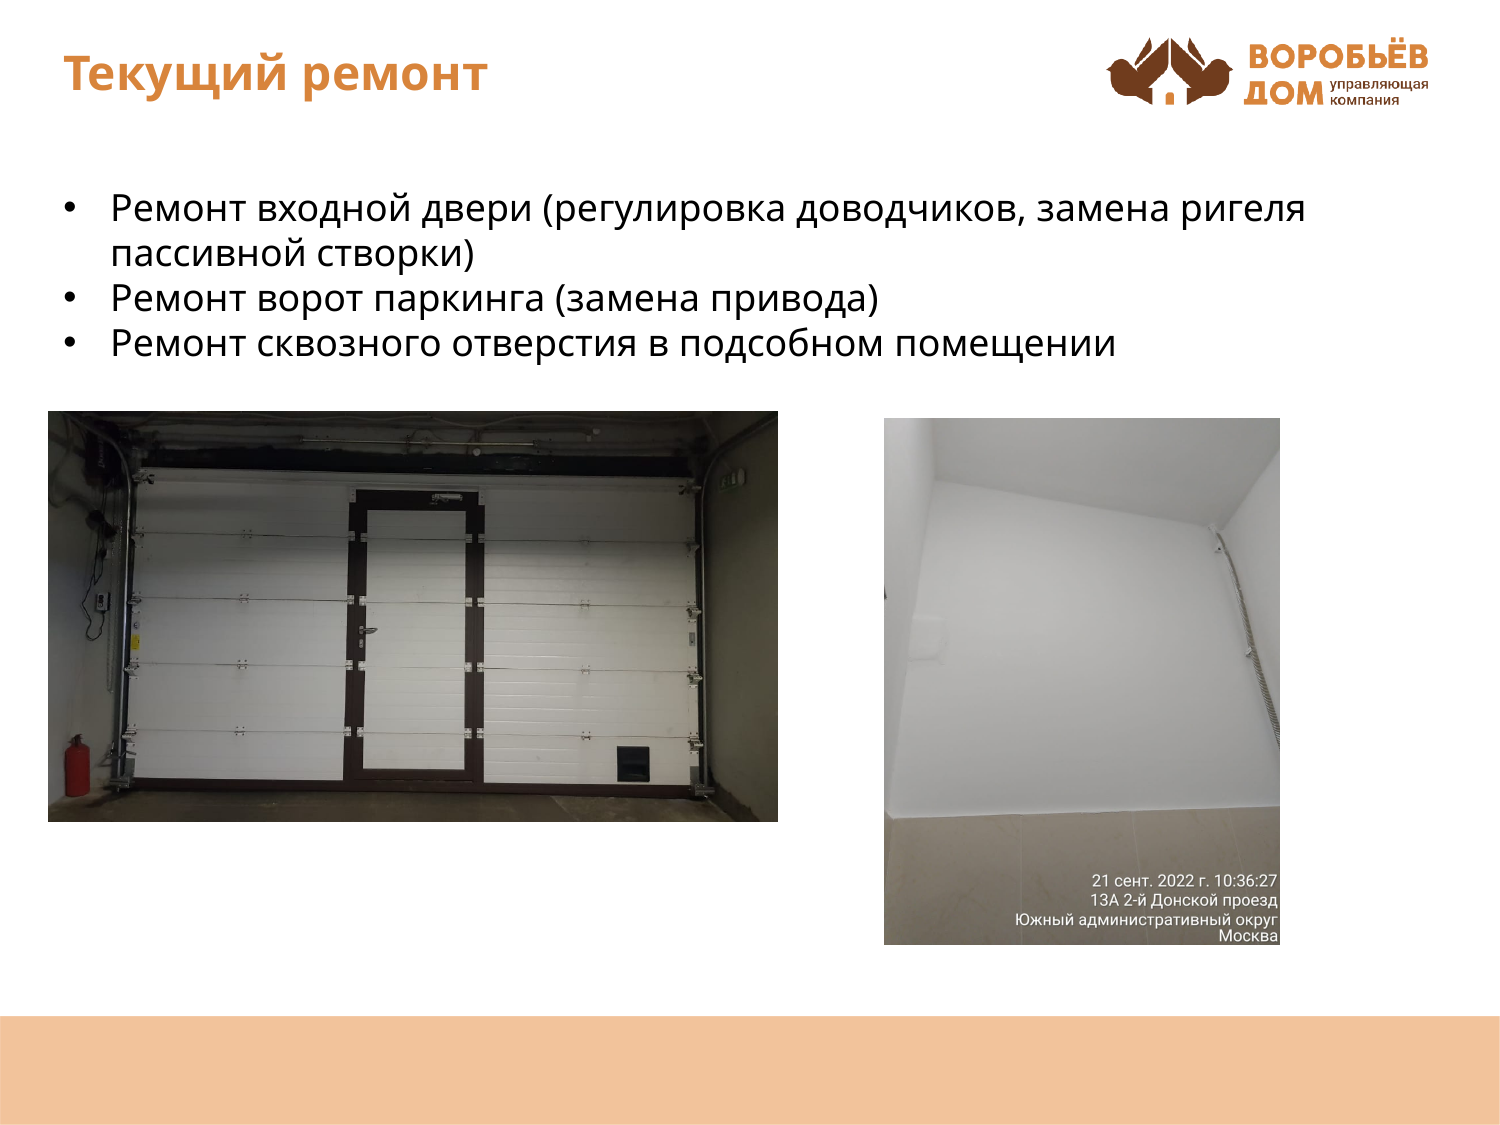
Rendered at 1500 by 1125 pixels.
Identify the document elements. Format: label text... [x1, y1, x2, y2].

picture [1105, 37, 1428, 106]
picture [0, 1016, 1500, 1125]
text_box Текущий ремонт [48, 50, 1083, 93]
picture [884, 418, 1280, 945]
text_box Ремонт входной двери (регулировка доводчиков, замена ригеля пассивной створки) Ремонт ворот паркинга (замена привода) Ремонт сквозного отверстия в подсобном помещении [48, 176, 1369, 507]
picture [48, 411, 778, 822]
